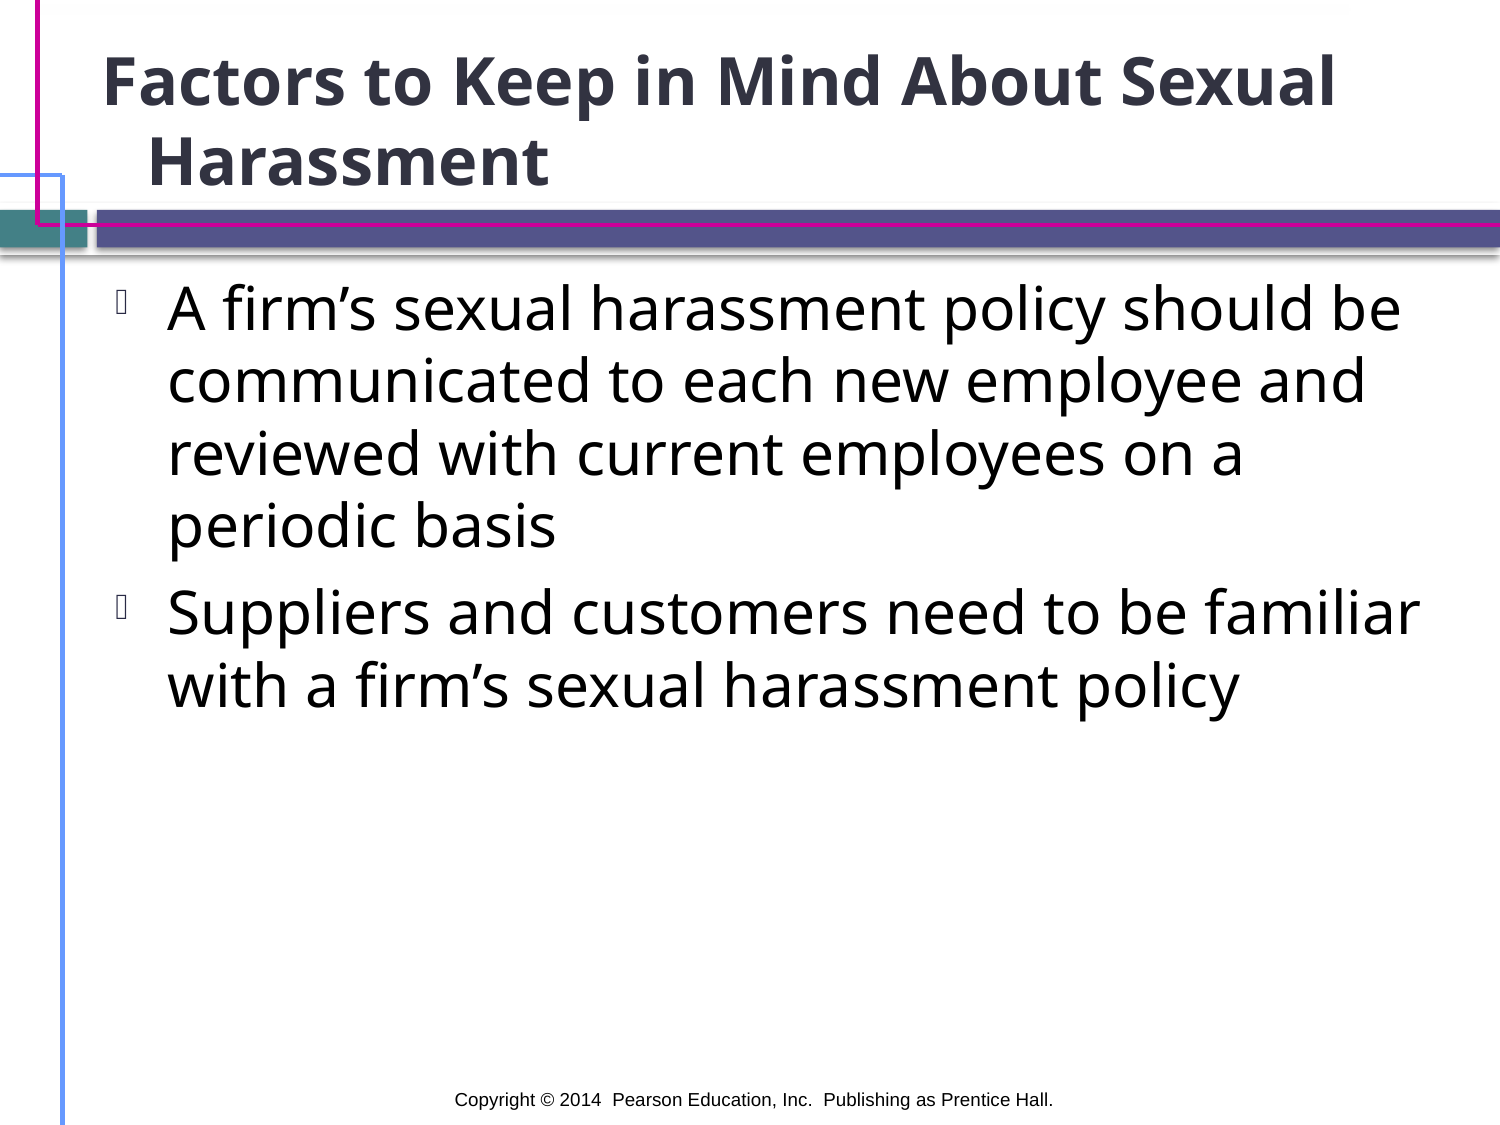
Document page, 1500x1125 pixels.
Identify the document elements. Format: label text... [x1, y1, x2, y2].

list A firm’s sexual harassment policy should be communicated to each new employee and reviewed with current employees on a periodic basis Suppliers and customers need to be familiar with a firm’s sexual harassment policy [100, 262, 1439, 1071]
title Factors to Keep in Mind About Sexual Harassment [74, 24, 1426, 213]
slide_number [0, 199, 88, 256]
